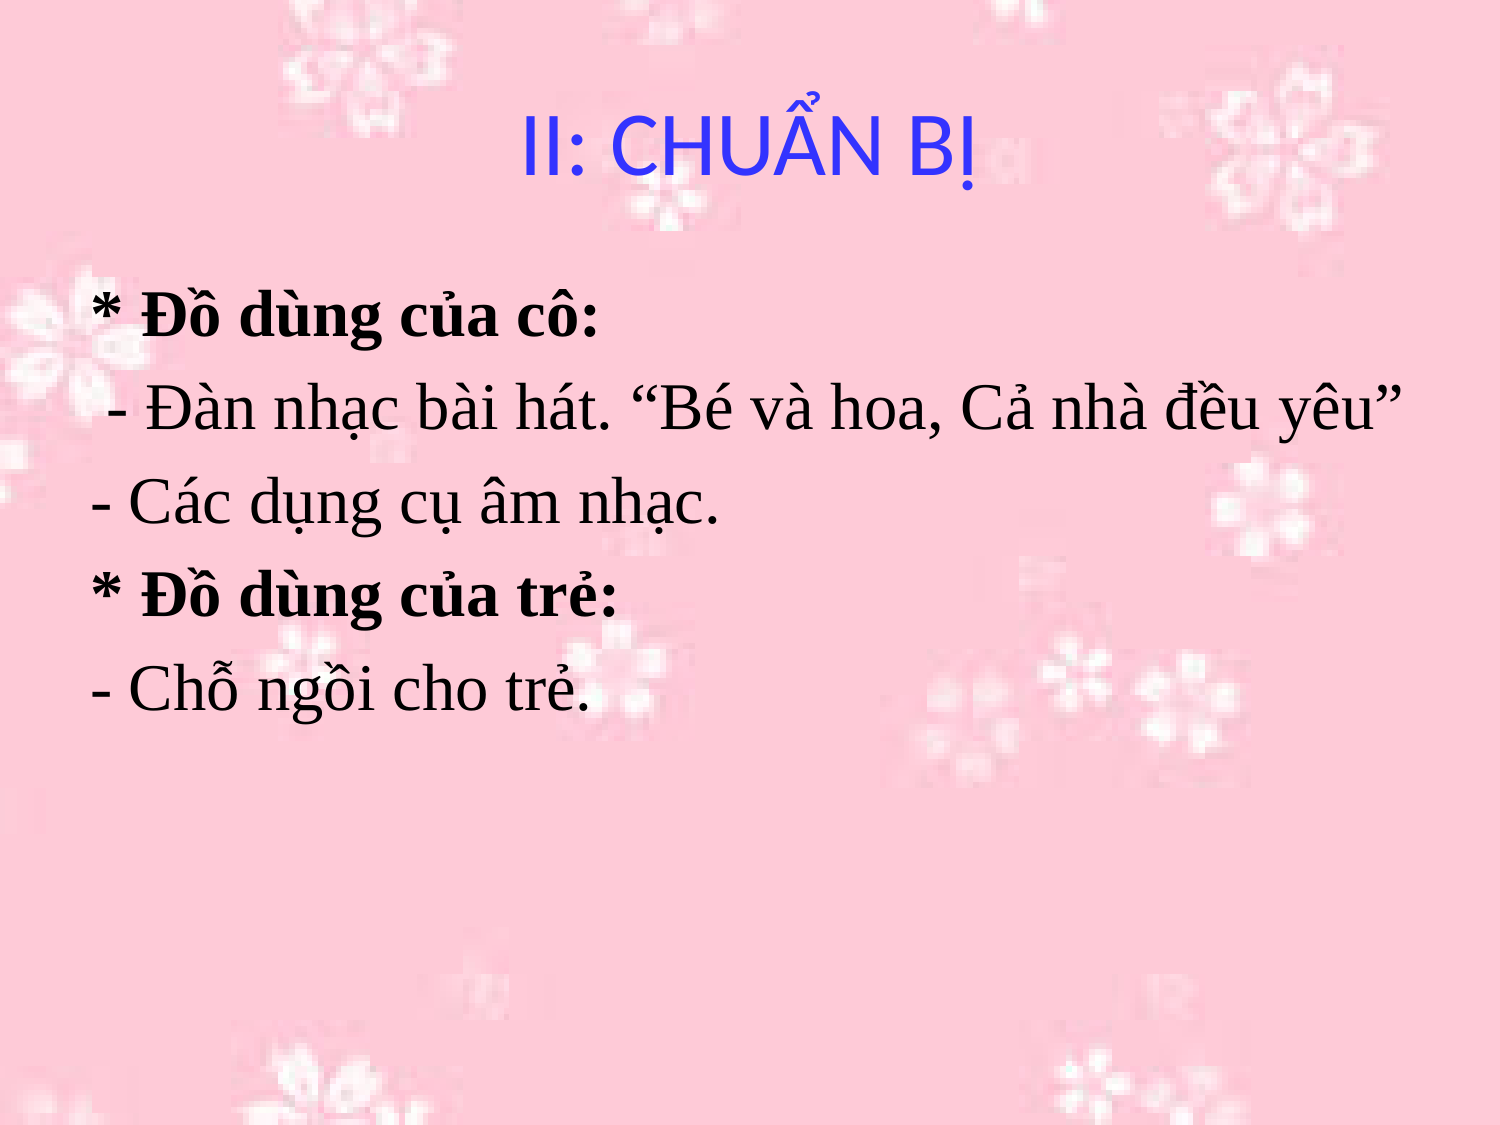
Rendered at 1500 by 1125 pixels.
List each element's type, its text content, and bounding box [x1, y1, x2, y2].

list * Đồ dùng của cô: - Đàn nhạc bài hát. “Bé và hoa, Cả nhà đều yêu” - Các dụng cụ âm nhạc. * Đồ dùng của trẻ: - Chỗ ngồi cho trẻ. [75, 262, 1425, 1005]
title II: CHUẨN BỊ [75, 45, 1425, 233]
picture [0, 0, 1500, 1125]
